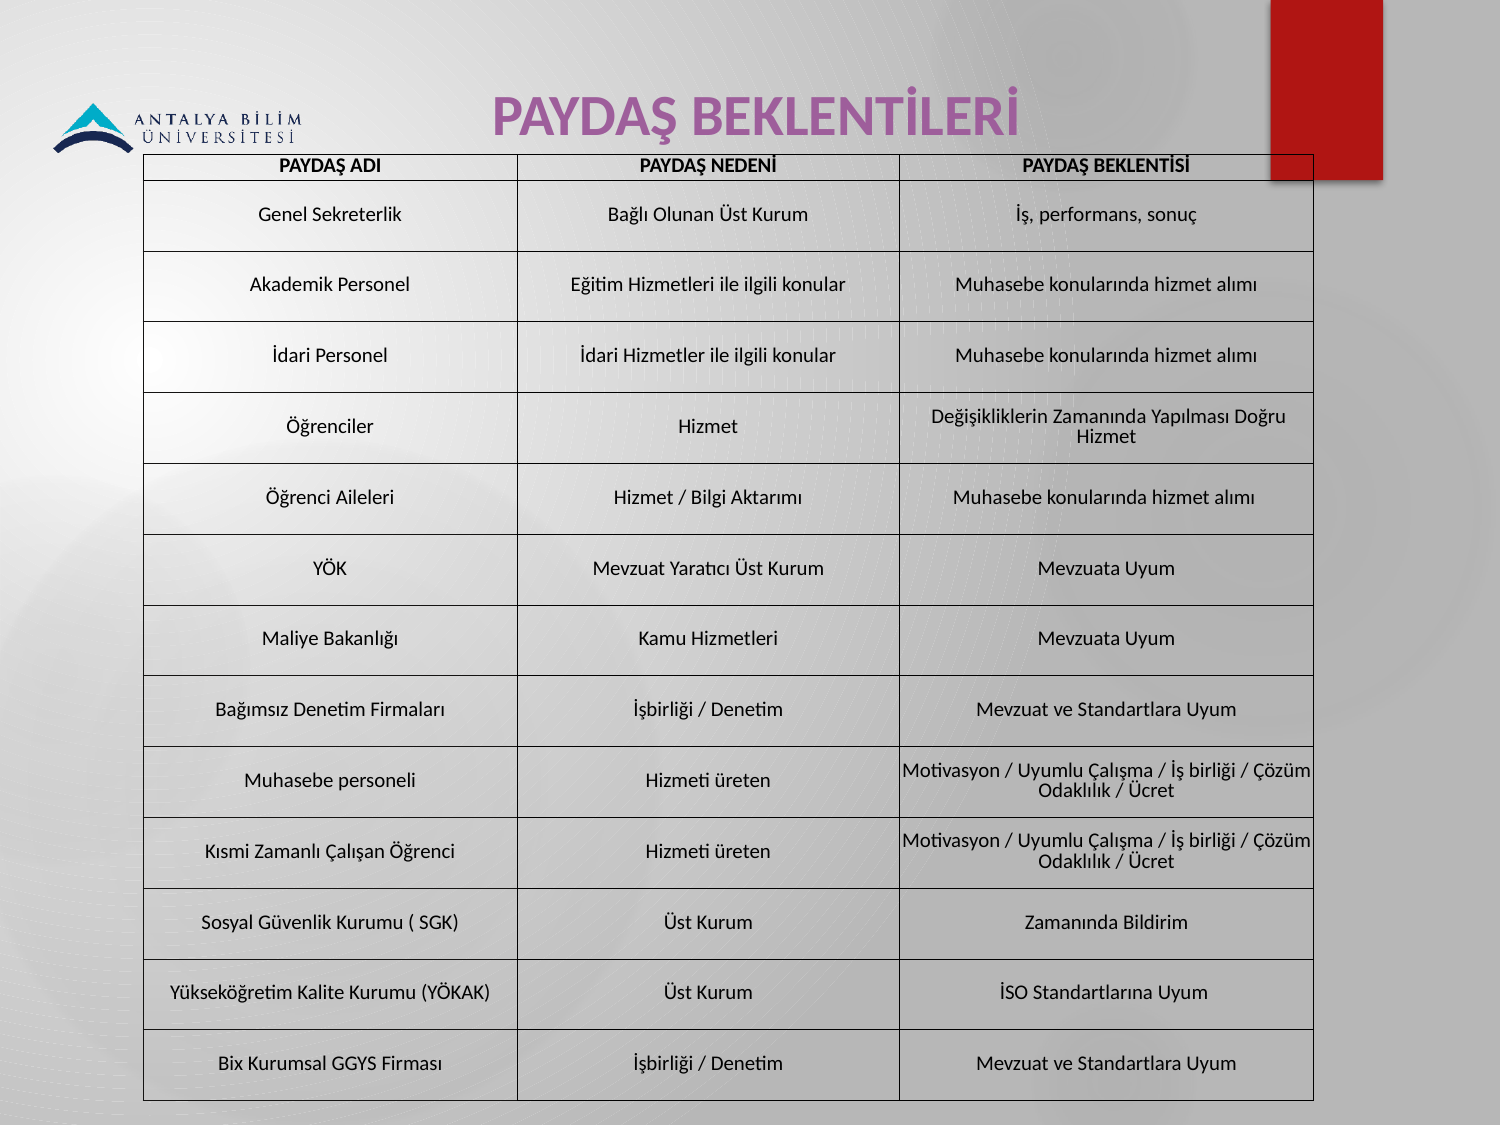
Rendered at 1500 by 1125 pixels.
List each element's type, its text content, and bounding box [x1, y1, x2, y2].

table_cell Muhasebe personeli [144, 747, 517, 817]
table_cell Öğrenciler [144, 393, 517, 463]
table_cell Bix Kurumsal GGYS Firması [144, 1030, 517, 1100]
table_cell Üst Kurum [518, 889, 899, 959]
table_header PAYDAŞ ADI [144, 155, 517, 180]
table_cell Mevzuat ve Standartlara Uyum [900, 676, 1313, 746]
table_cell Zamanında Bildirim [900, 889, 1313, 959]
table_cell Kamu Hizmetleri [518, 606, 899, 675]
table_cell Değişikliklerin Zamanında Yapılması Doğru Hizmet [900, 393, 1313, 463]
table_cell Hizmeti üreten [518, 818, 899, 888]
table_cell Genel Sekreterlik [144, 181, 517, 251]
table_cell Mevzuata Uyum [900, 606, 1313, 675]
table_cell Hizmeti üreten [518, 747, 899, 817]
table_cell YÖK [144, 535, 517, 605]
table_cell Üst Kurum [518, 960, 899, 1029]
table_cell Motivasyon / Uyumlu Çalışma / İş birliği / Çözüm Odaklılık / Ücret [900, 818, 1313, 888]
table_cell Hizmet / Bilgi Aktarımı [518, 464, 899, 534]
table_cell Mevzuata Uyum [900, 535, 1313, 605]
table_cell İSO Standartlarına Uyum [900, 960, 1313, 1029]
table_cell Motivasyon / Uyumlu Çalışma / İş birliği / Çözüm Odaklılık / Ücret [900, 747, 1313, 817]
table_cell Muhasebe konularında hizmet alımı [900, 252, 1313, 321]
table_cell İşbirliği / Denetim [518, 1030, 899, 1100]
table_cell Yükseköğretim Kalite Kurumu (YÖKAK) [144, 960, 517, 1029]
table_cell Eğitim Hizmetleri ile ilgili konular [518, 252, 899, 321]
text_box PAYDAŞ BEKLENTİLERİ [340, 69, 1174, 154]
table_cell Bağlı Olunan Üst Kurum [518, 181, 899, 251]
table_cell Maliye Bakanlığı [144, 606, 517, 675]
picture [52, 101, 302, 155]
table_cell İdari Hizmetler ile ilgili konular [518, 322, 899, 392]
table_cell Mevzuat ve Standartlara Uyum [900, 1030, 1313, 1100]
table_cell İdari Personel [144, 322, 517, 392]
table_header PAYDAŞ BEKLENTİSİ [900, 155, 1313, 180]
table_cell Öğrenci Aileleri [144, 464, 517, 534]
table_cell Akademik Personel [144, 252, 517, 321]
table_cell İş, performans, sonuç [900, 181, 1313, 251]
table_cell Muhasebe konularında hizmet alımı [900, 464, 1313, 534]
table_cell Kısmi Zamanlı Çalışan Öğrenci [144, 818, 517, 888]
table_header PAYDAŞ NEDENİ [518, 155, 899, 180]
table_cell İşbirliği / Denetim [518, 676, 899, 746]
table_cell Muhasebe konularında hizmet alımı [900, 322, 1313, 392]
table_cell Sosyal Güvenlik Kurumu ( SGK) [144, 889, 517, 959]
table_cell Bağımsız Denetim Firmaları [144, 676, 517, 746]
table_cell Hizmet [518, 393, 899, 463]
table_cell Mevzuat Yaratıcı Üst Kurum [518, 535, 899, 605]
